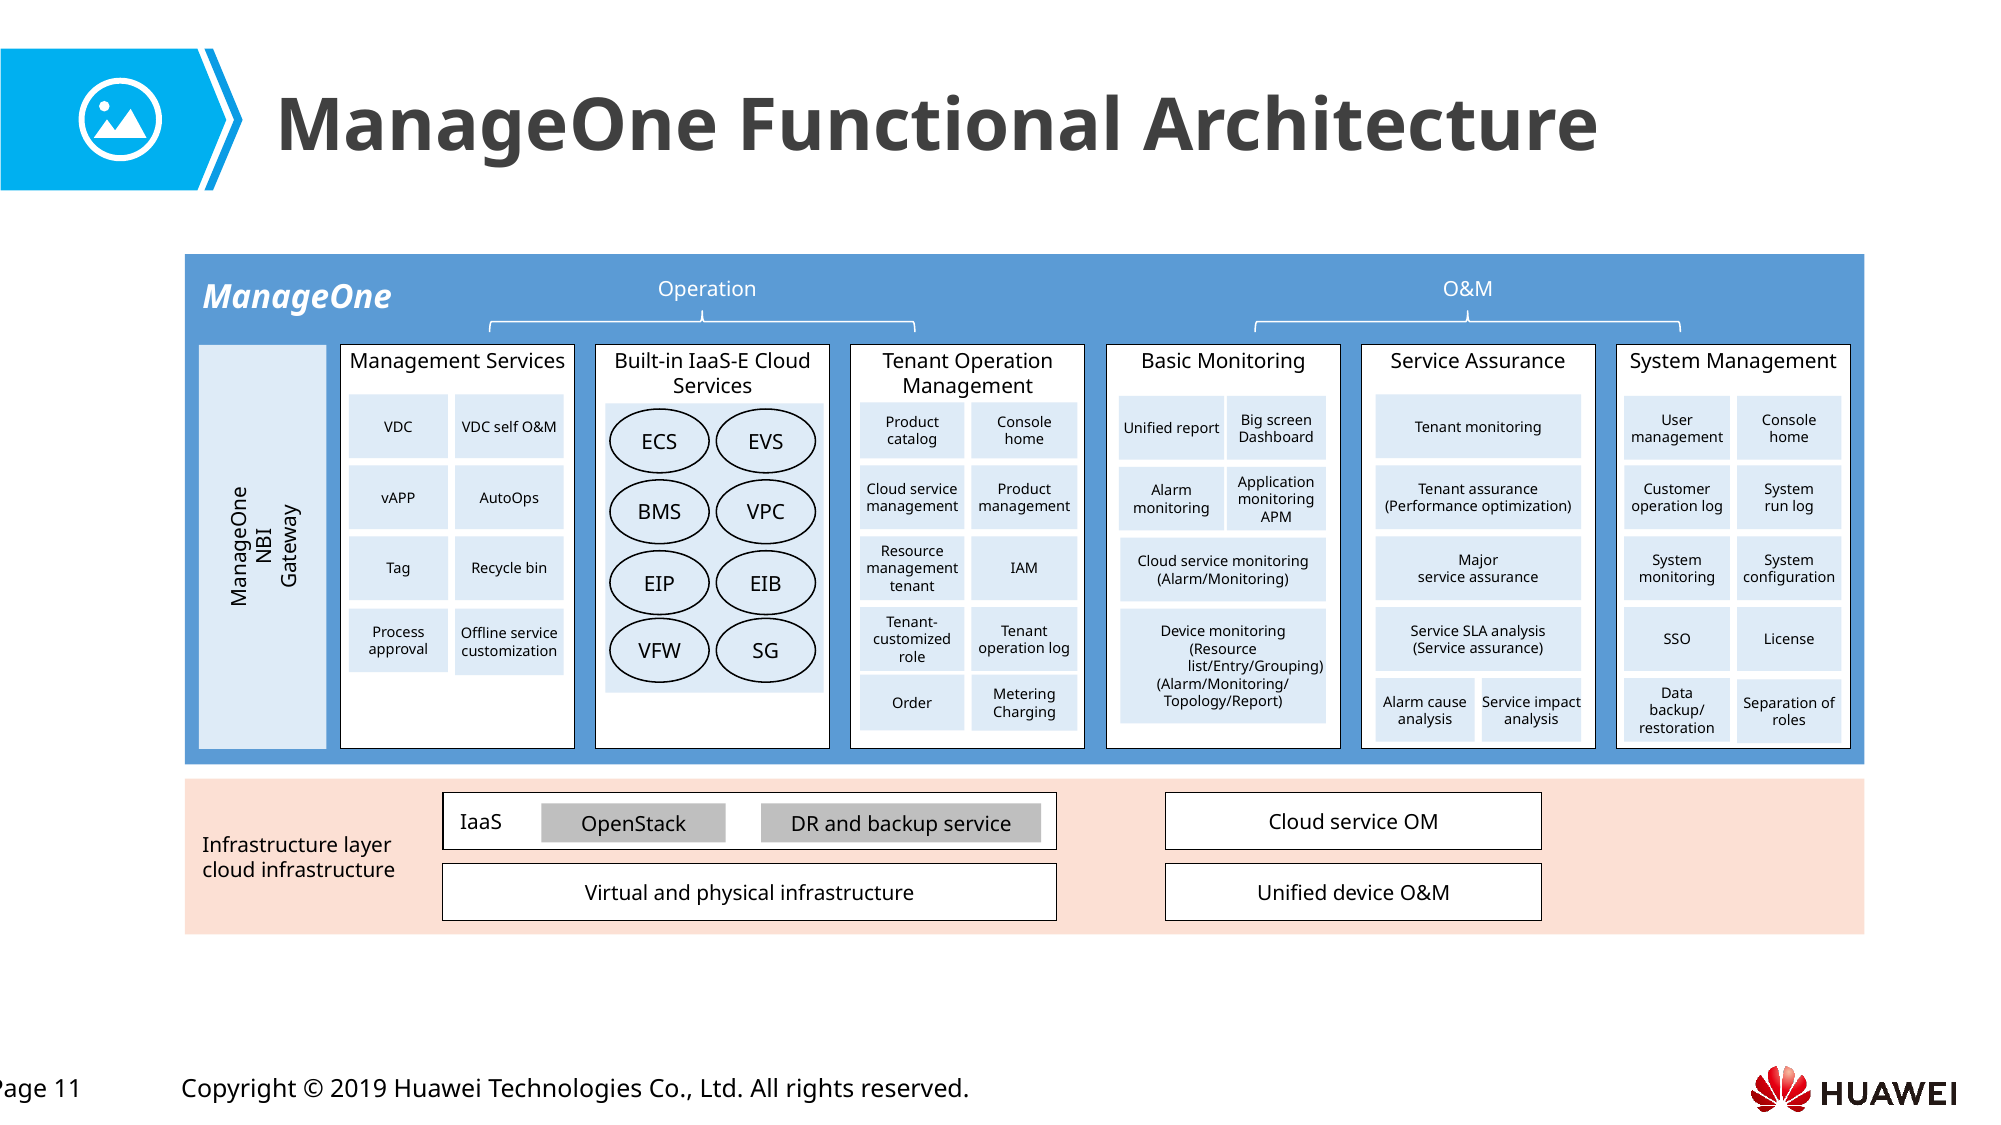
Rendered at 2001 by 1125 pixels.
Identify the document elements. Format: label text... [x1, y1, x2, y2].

text_box Management Services [340, 344, 575, 749]
text_box Tenant assurance (Performance optimization) [1375, 465, 1582, 530]
text_box Service Assurance [1361, 344, 1596, 749]
text_box Order [860, 674, 965, 731]
text_box Infrastructure layer cloud infrastructure [184, 778, 1865, 935]
text_box EIB [716, 550, 816, 615]
text_box Service impact analysis [1481, 678, 1582, 742]
text_box Alarm cause analysis [1375, 678, 1475, 742]
text_box DR and backup service [761, 803, 1042, 843]
text_box EIP [609, 550, 710, 615]
text_box VDC self O&M [455, 394, 564, 459]
text_box Tag [349, 536, 449, 601]
text_box [1255, 310, 1681, 333]
text_box Big screen Dashboard [1226, 395, 1326, 460]
text_box Tenant Operation Management [850, 344, 1085, 749]
text_box Unified report [1118, 395, 1225, 460]
text_box [489, 310, 915, 333]
text_box Separation of roles [1737, 679, 1842, 744]
text_box VPC [716, 479, 816, 544]
text_box IAM [971, 536, 1078, 601]
text_box Offline service customization [455, 608, 564, 676]
text_box System monitoring [1624, 536, 1730, 601]
text_box Process approval [348, 608, 448, 673]
text_box ECS [609, 409, 710, 473]
text_box Device monitoring (Resource list/Entry/Grouping) (Alarm/Monitoring/ Topology/Report) [1120, 608, 1326, 724]
text_box Product catalog [860, 402, 965, 459]
text_box OpenStack [541, 803, 726, 843]
text_box Console home [971, 402, 1078, 459]
text_box VDC [348, 394, 448, 459]
text_box Service SLA analysis (Service assurance) [1375, 607, 1582, 671]
text_box System Management [1616, 344, 1851, 749]
text_box Tenant monitoring [1375, 394, 1582, 459]
text_box Virtual and physical infrastructure [442, 863, 1057, 921]
text_box Recycle bin [455, 536, 564, 601]
text_box Customer operation log [1624, 465, 1730, 530]
text_box Cloud service OM [1165, 792, 1542, 850]
text_box Basic Monitoring [1106, 344, 1341, 749]
text_box Operation [643, 268, 784, 309]
text_box Application monitoring APM [1226, 466, 1326, 531]
text_box Resource management tenant [860, 536, 965, 601]
text_box System configuration [1737, 536, 1842, 601]
text_box IaaS [442, 792, 1057, 850]
text_box Console home [1737, 395, 1842, 460]
text_box Cloud service monitoring (Alarm/Monitoring) [1120, 537, 1326, 602]
text_box SG [716, 618, 816, 683]
title ManageOne Functional Architecture [261, 62, 2000, 181]
text_box BMS [609, 479, 710, 544]
text_box AutoOps [455, 465, 564, 530]
text_box Major service assurance [1375, 536, 1582, 601]
text_box Data backup/ restoration [1624, 678, 1730, 742]
picture [1751, 1066, 1956, 1112]
text_box EVS [716, 409, 816, 473]
text_box SSO [1624, 607, 1730, 671]
text_box Metering Charging [971, 674, 1078, 731]
text_box User management [1624, 395, 1730, 460]
text_box Tenant-customized role [860, 607, 965, 671]
text_box [605, 403, 824, 693]
text_box System run log [1737, 465, 1842, 530]
text_box Tenant operation log [971, 607, 1078, 671]
text_box ManageOne [184, 254, 1865, 765]
text_box vAPP [348, 465, 448, 530]
text_box Alarm monitoring [1118, 466, 1225, 531]
text_box VFW [609, 618, 710, 683]
text_box O&M [1428, 268, 1541, 309]
text_box ManageOne NBI Gateway [198, 344, 327, 749]
text_box Cloud service management [860, 465, 965, 530]
text_box Built-in IaaS-E Cloud Services [595, 344, 830, 749]
text_box License [1737, 607, 1842, 671]
text_box Product management [971, 465, 1078, 530]
text_box Unified device O&M [1165, 863, 1542, 921]
